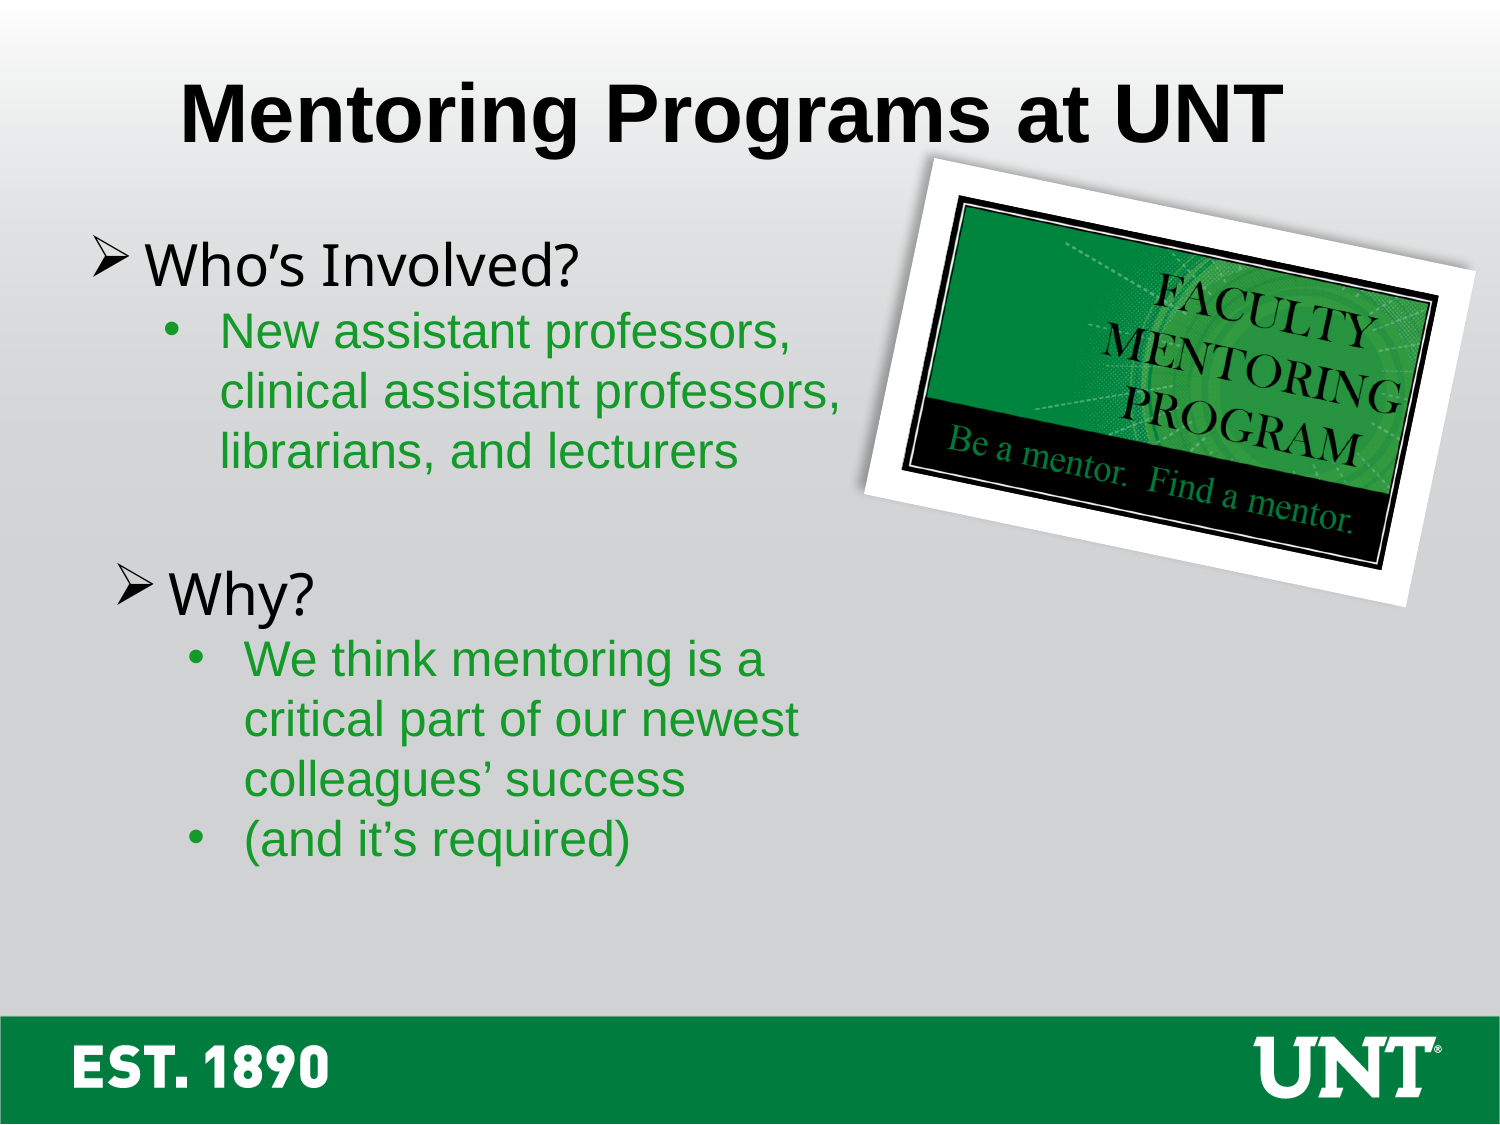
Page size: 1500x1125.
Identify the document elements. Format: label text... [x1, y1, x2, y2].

text_box Mentoring Programs at UNT [164, 52, 1353, 167]
text_box Why? We think mentoring is a critical part of our newest colleagues’ success (and it’s required) [97, 549, 896, 935]
picture [0, 0, 1500, 1125]
text_box Who’s Involved? New assistant professors, clinical assistant professors, librarians, and lecturers [73, 221, 872, 486]
